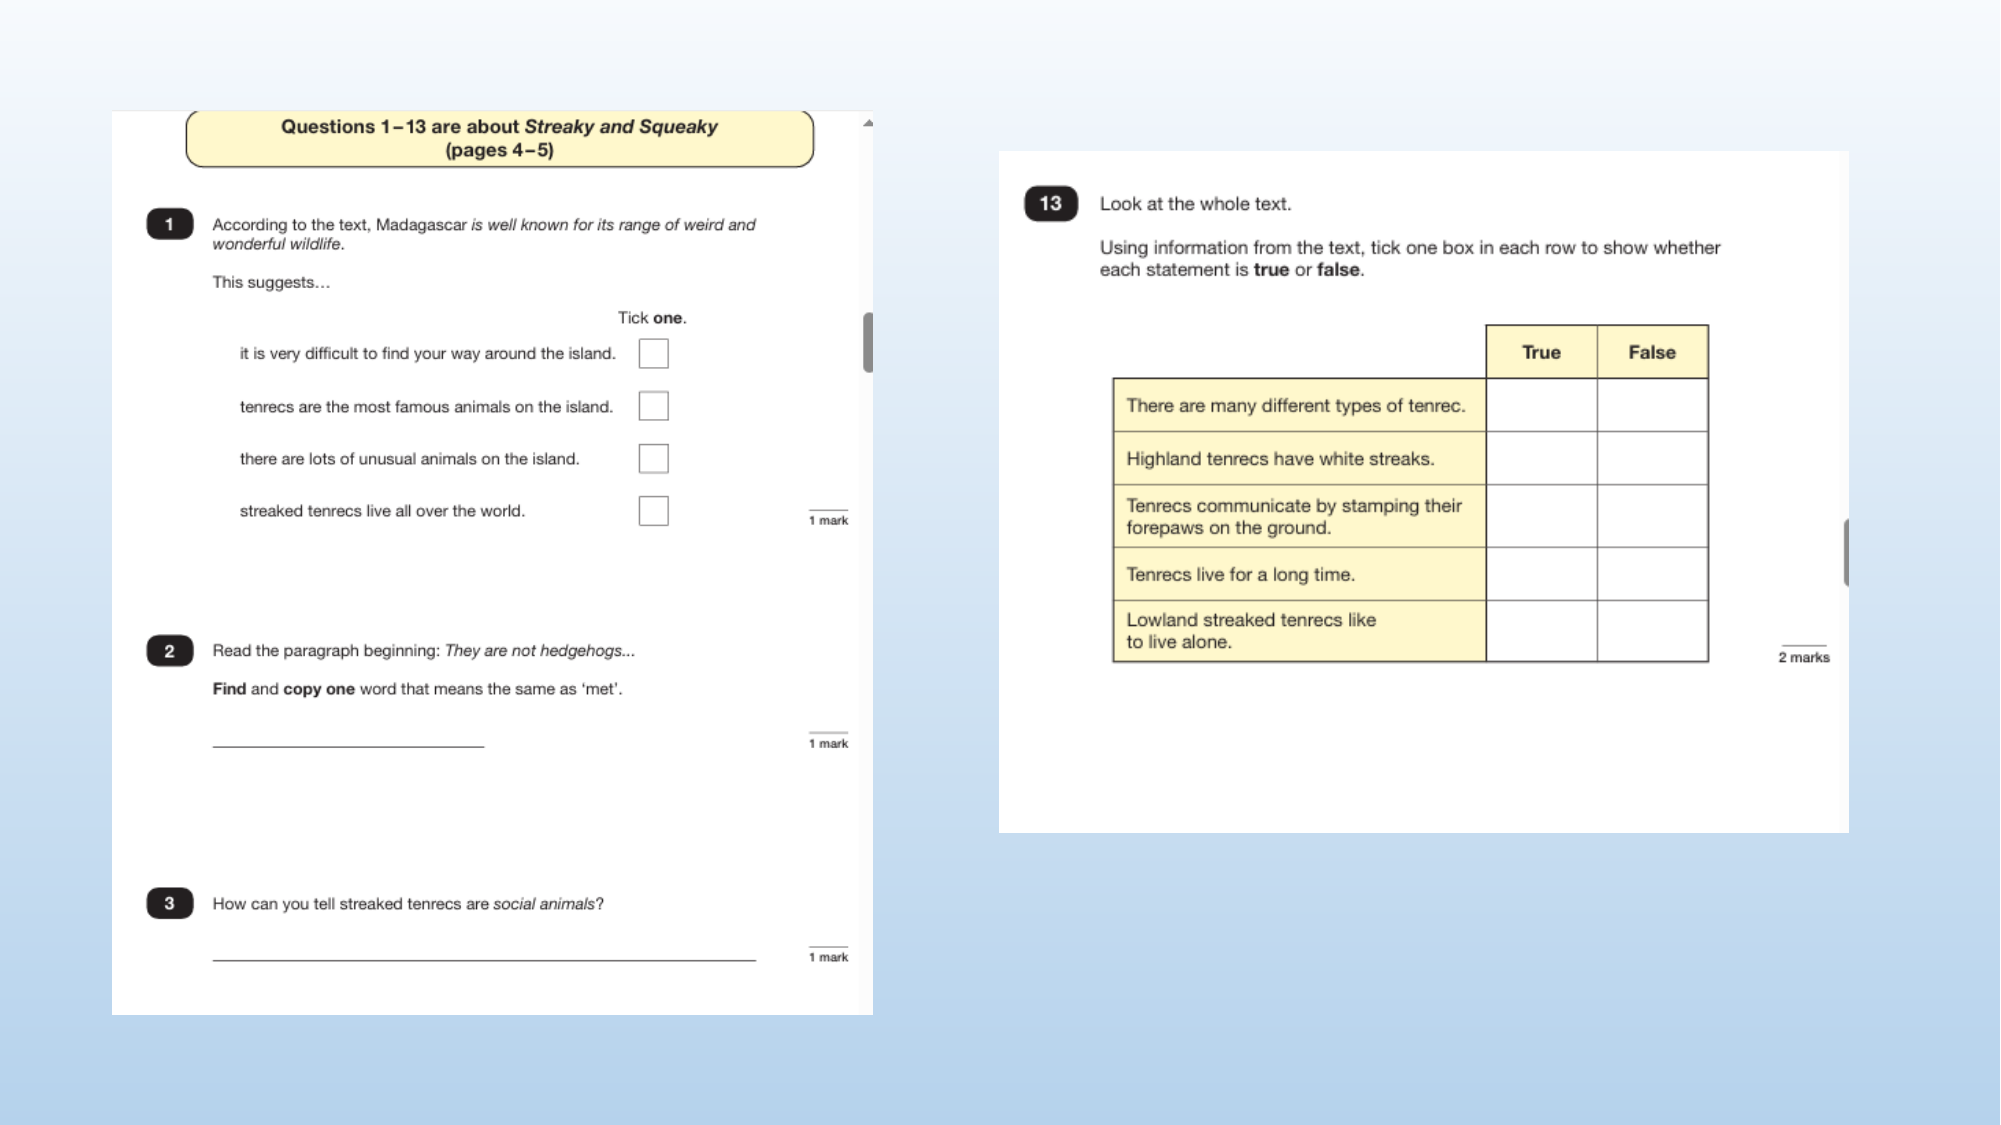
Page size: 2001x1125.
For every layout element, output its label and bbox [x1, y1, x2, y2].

picture [999, 151, 1849, 833]
picture [112, 110, 873, 1015]
